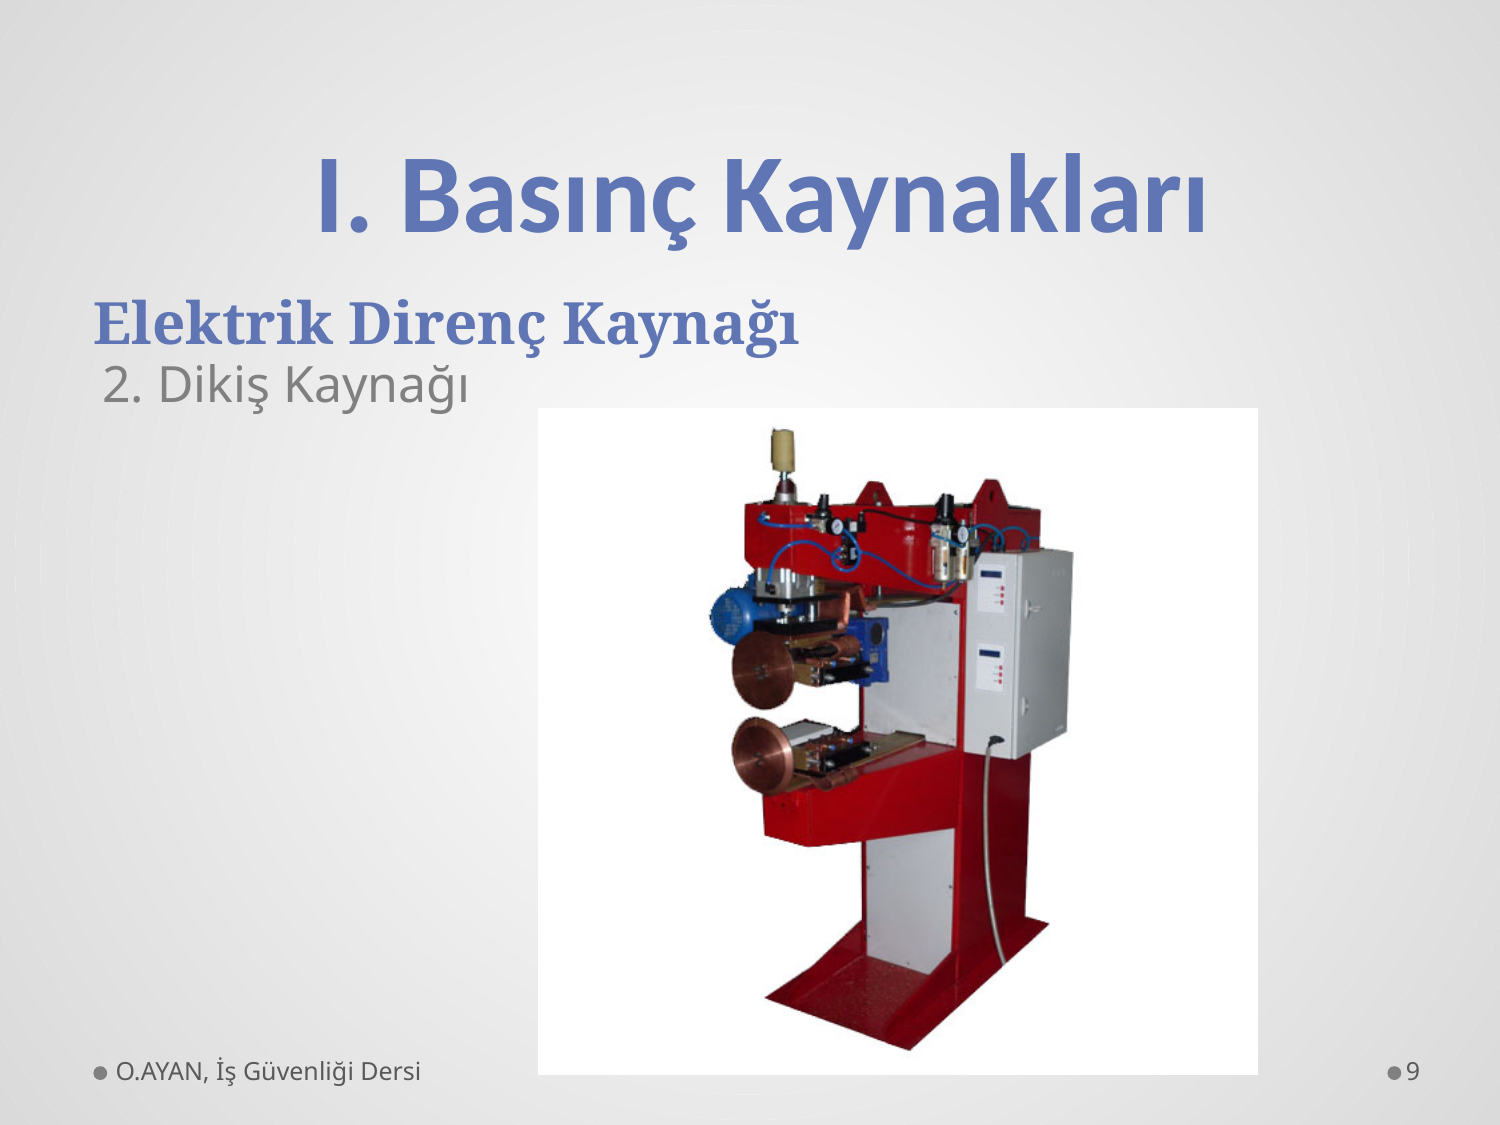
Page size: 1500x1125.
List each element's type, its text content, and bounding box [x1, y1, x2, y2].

footer O.AYAN, İş Güvenliği Dersi [108, 1042, 576, 1103]
picture [538, 408, 1259, 1076]
text_box Elektrik Direnç Kaynağı [78, 278, 1438, 364]
slide_number 9 [1401, 1042, 1494, 1103]
title I. Basınç Kaynakları [75, 0, 1425, 263]
list 2. Dikiş Kaynağı [87, 364, 1438, 989]
